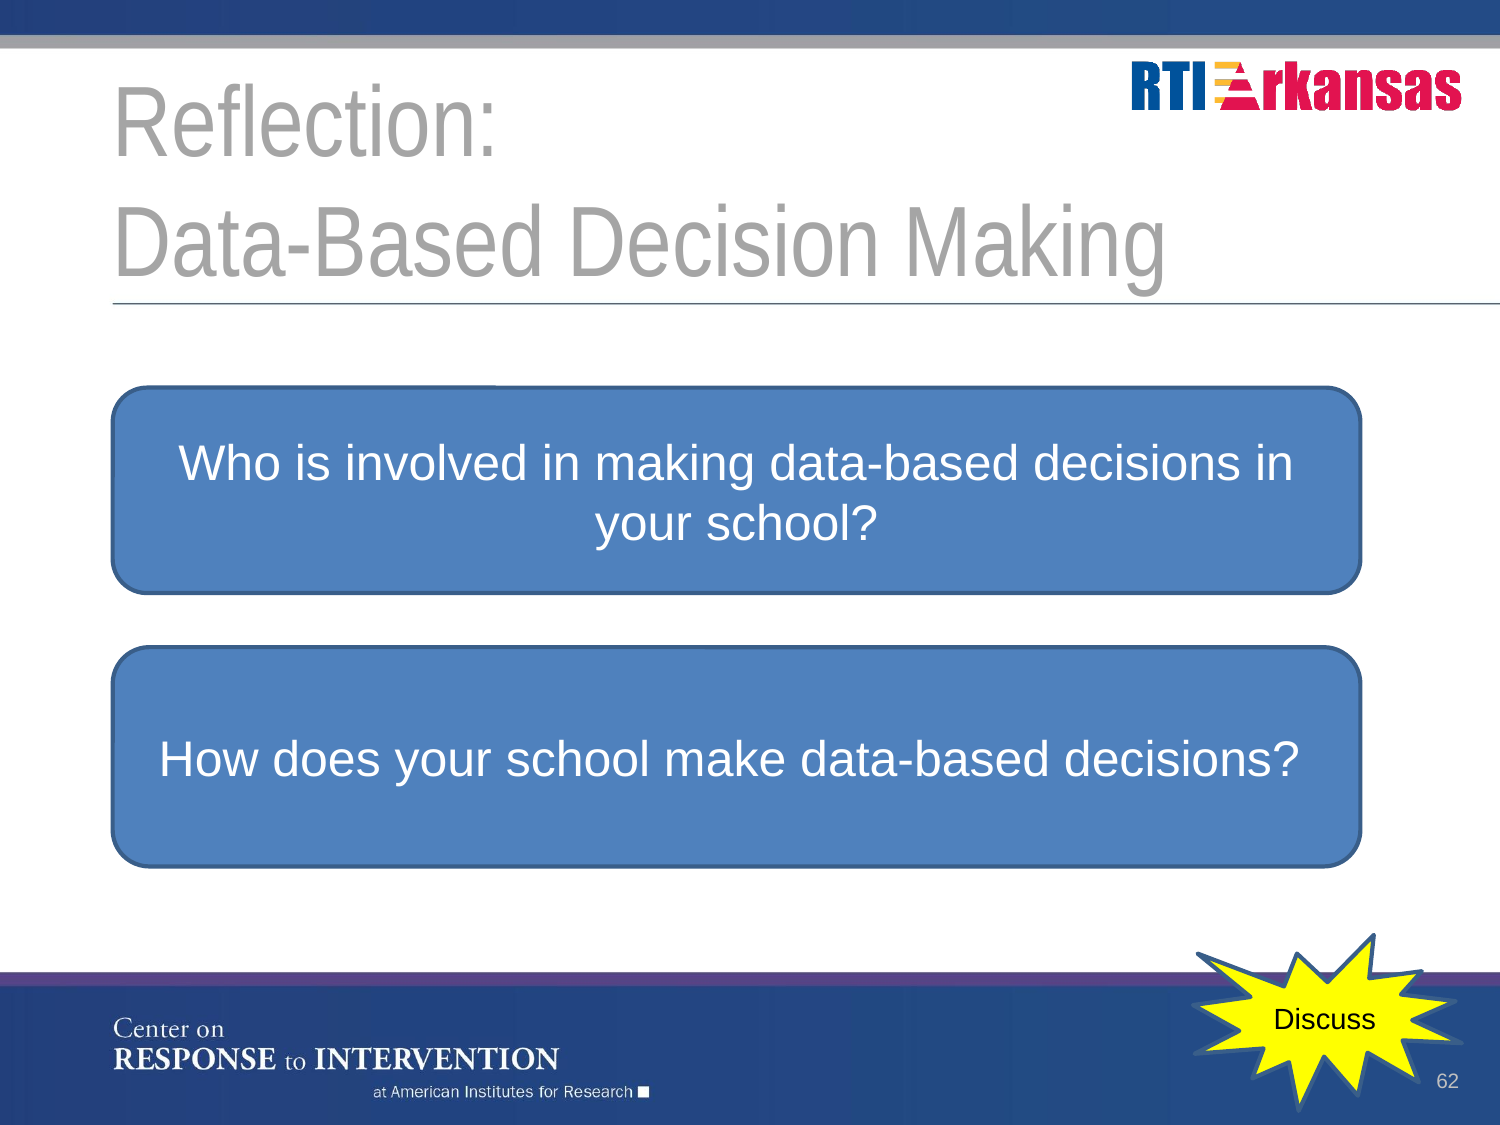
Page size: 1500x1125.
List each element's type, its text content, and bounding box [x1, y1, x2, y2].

text_box Discuss [1258, 993, 1402, 1055]
text_box Who is involved in making data-based decisions in your school? [112, 387, 1361, 594]
text_box [1192, 934, 1462, 1083]
text_box [1252, 1055, 1368, 1111]
title Reflection: Data-Based Decision Making [112, 52, 1462, 296]
text_box How does your school make data-based decisions? [112, 647, 1361, 867]
picture [0, 0, 1500, 1125]
slide_number ‹#› [1436, 1067, 1462, 1093]
